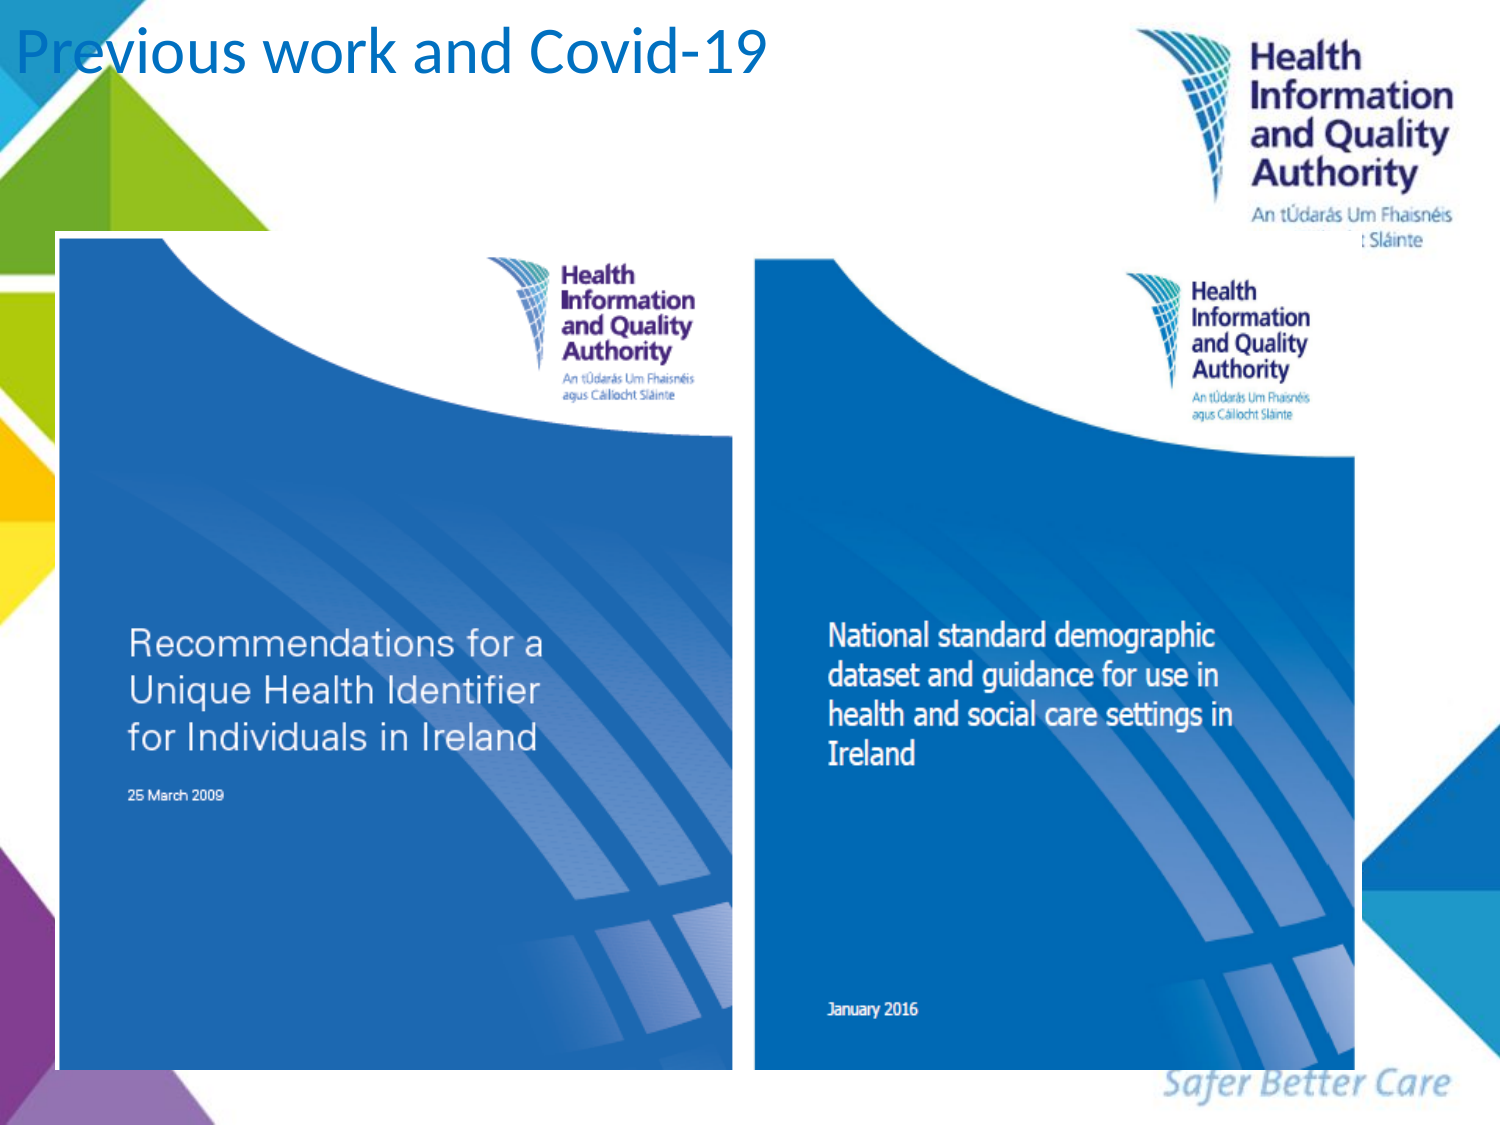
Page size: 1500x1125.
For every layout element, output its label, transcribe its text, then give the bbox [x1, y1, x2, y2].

text_box Previous work and Covid-19 [0, 0, 785, 95]
picture [0, 0, 1500, 1125]
